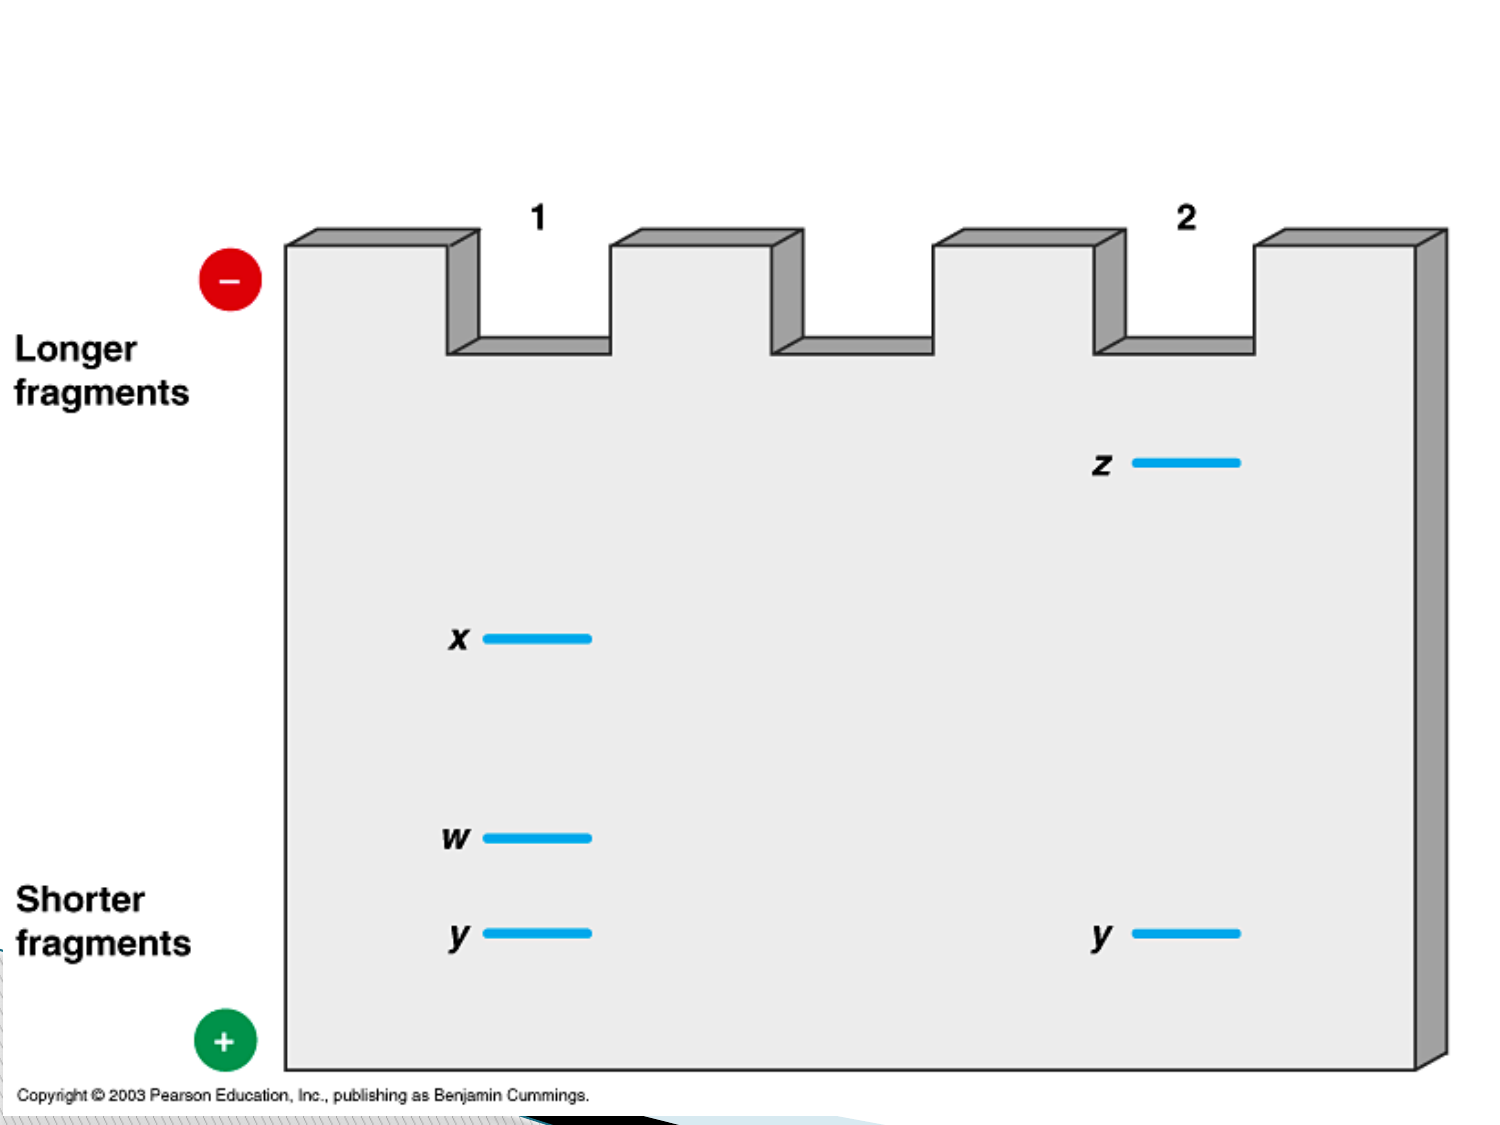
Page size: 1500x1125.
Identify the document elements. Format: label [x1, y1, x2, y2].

list [3, 187, 1463, 1117]
